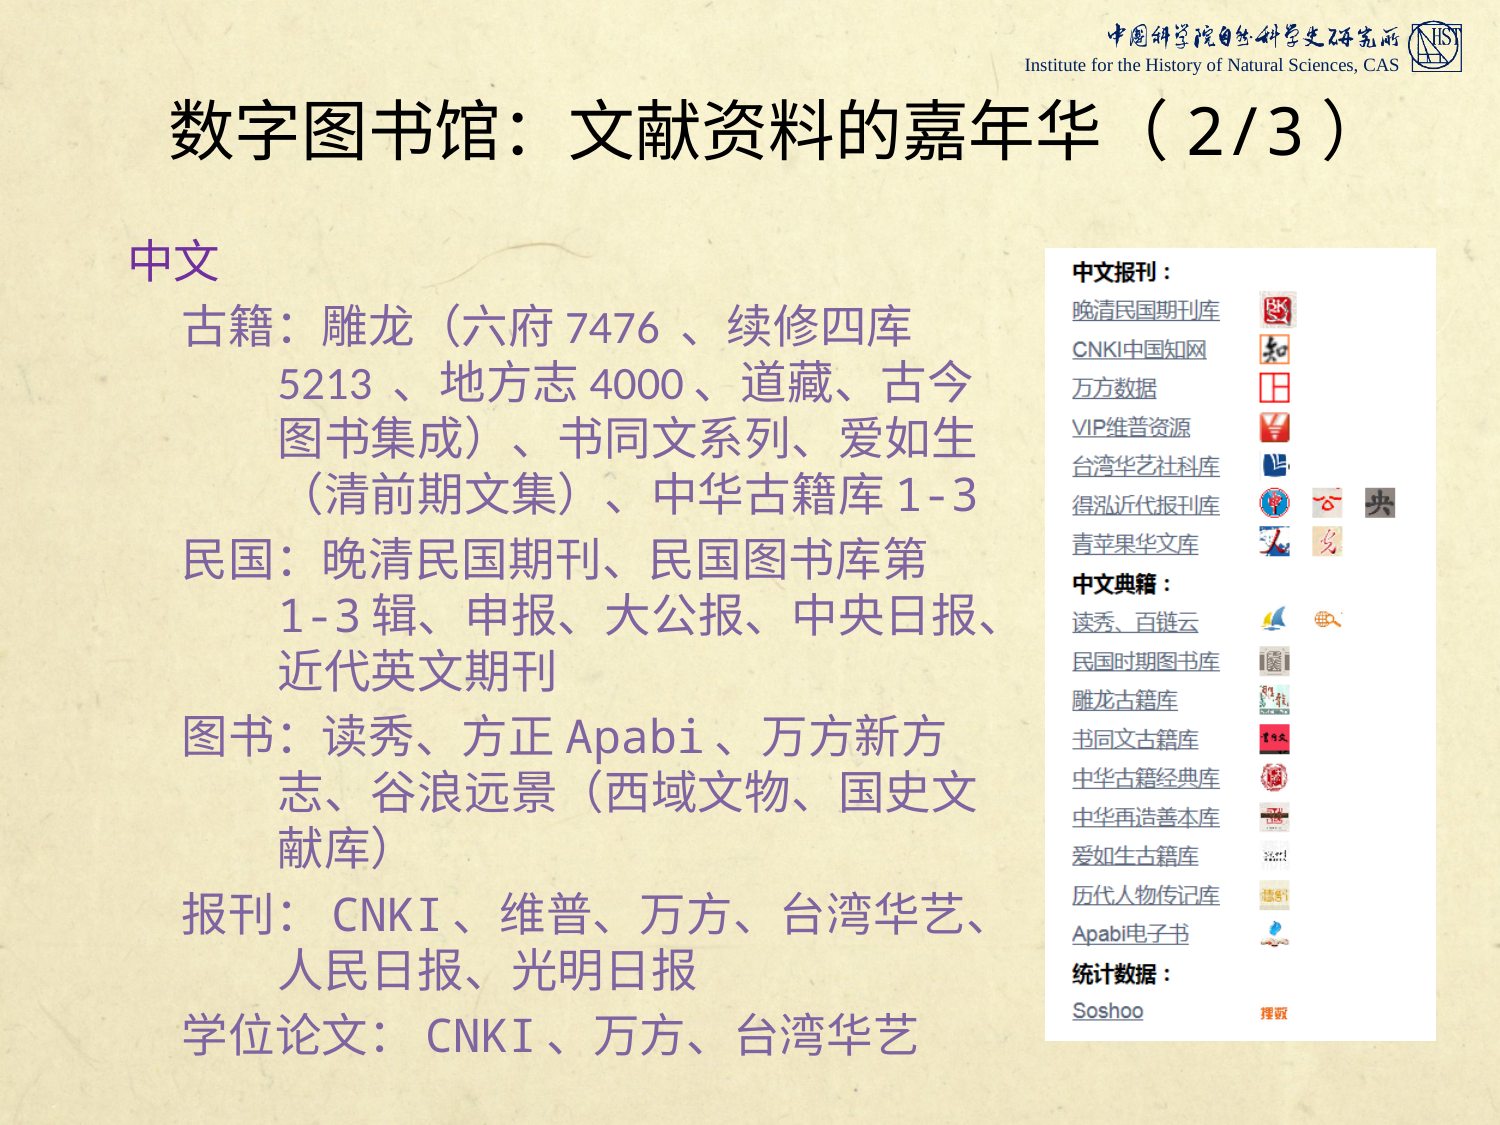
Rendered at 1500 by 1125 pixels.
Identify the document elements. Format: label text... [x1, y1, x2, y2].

title 数字图书馆：文献资料的嘉年华（2/3） [103, 81, 1454, 176]
picture [0, 0, 1500, 1125]
text_box 中文 古籍：雕龙（六府7476 、续修四库5213 、地方志4000、道藏、古今图书集成）、书同文系列、爱如生（清前期文集）、中华古籍库1-3 民国：晚清民国期刊、民国图书库第1-3辑、申报、大公报、中央日报、近代英文期刊 图书：读秀、方正Apabi、万方新方志、谷浪远景（西域文物、国史文献库） 报刊：CNKI、维普、万方、台湾华艺、人民日报、光明日报 学位论文：CNKI、万方、台湾华艺 [112, 223, 997, 1105]
